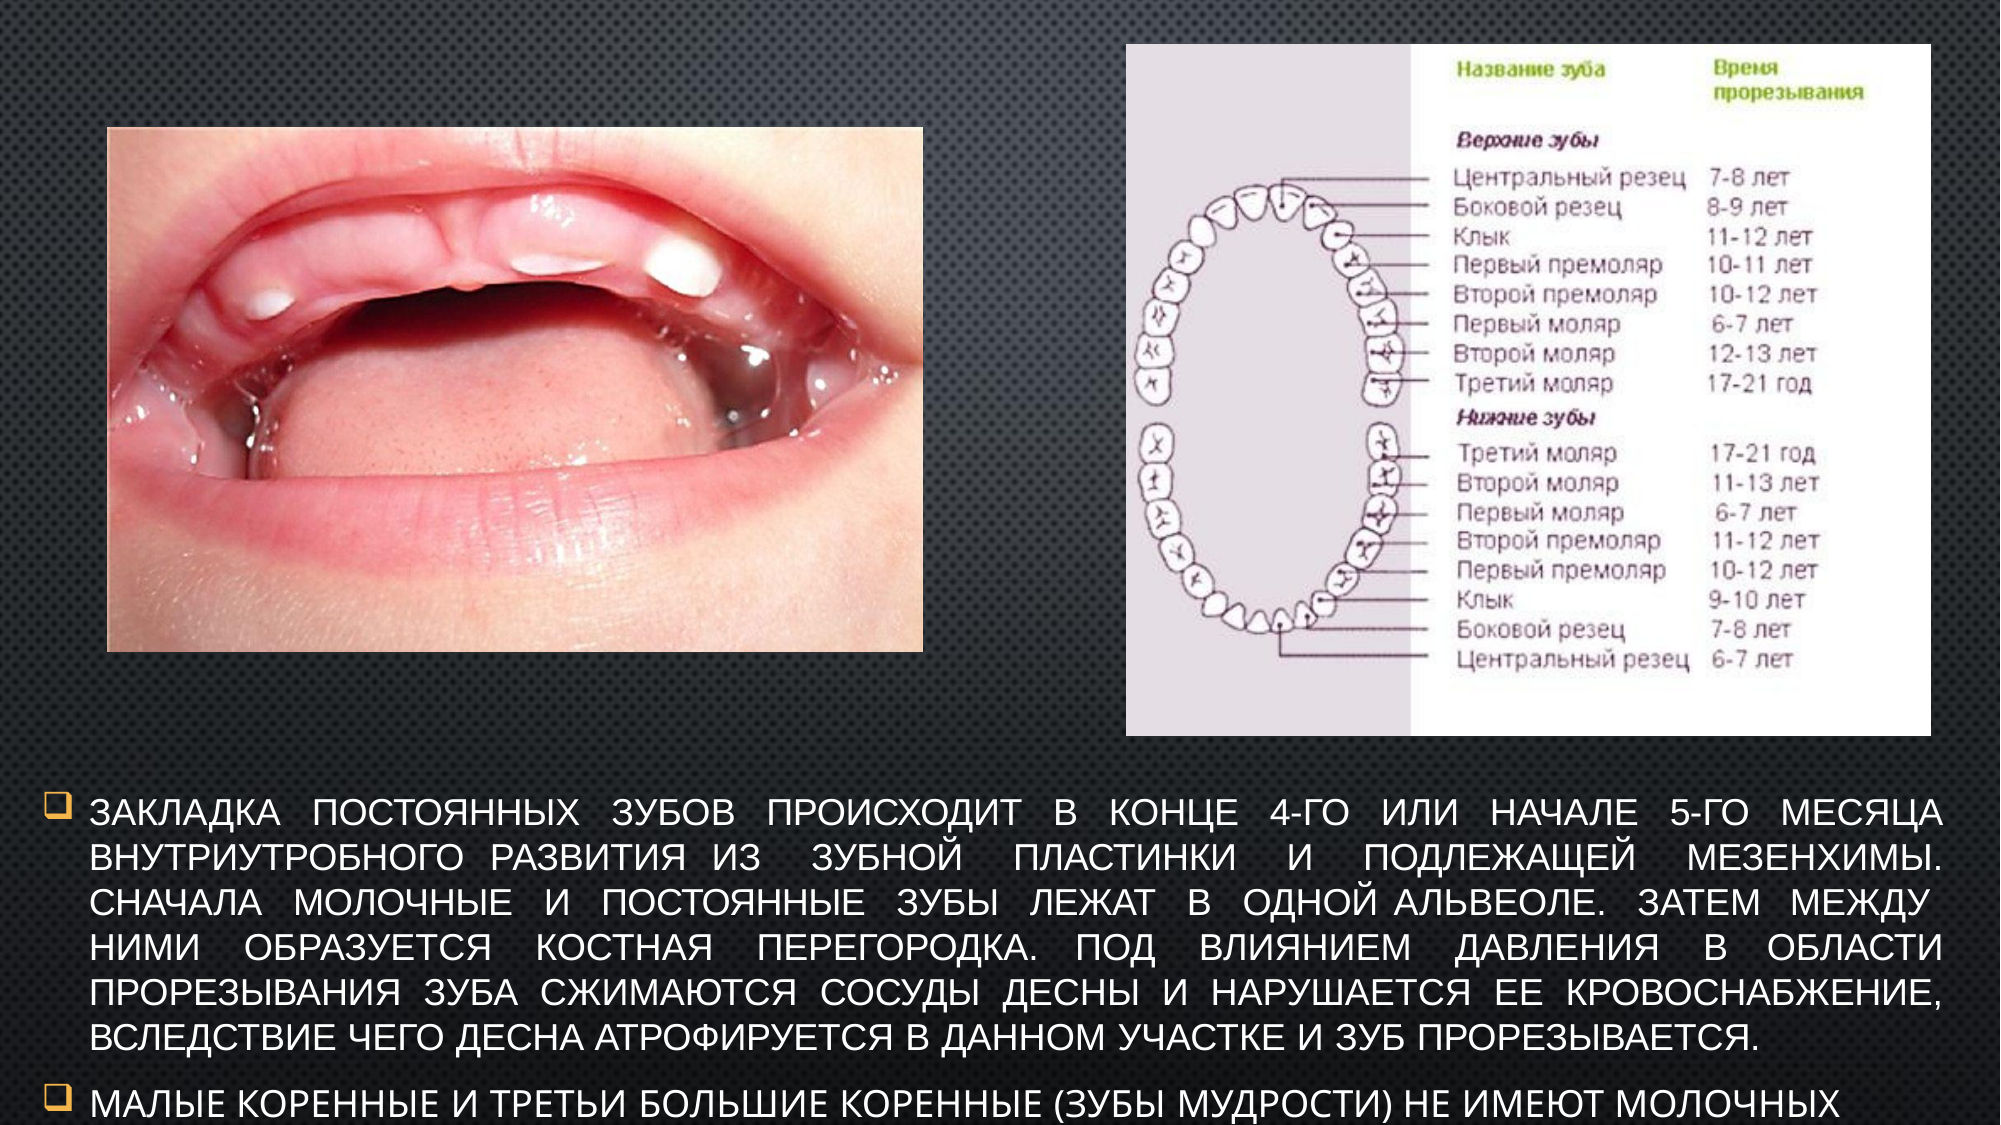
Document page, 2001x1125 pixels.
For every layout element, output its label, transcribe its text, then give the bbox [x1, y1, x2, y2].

picture [0, 0, 2000, 1125]
text_box Закладка постоянных зубов происходит в конце 4-го или начале 5-го месяца внутриутробного развития из зубной пластинки и подлежащей мезенхимы. Сначала молочные и постоянные зубы лежат в одной альвеоле. Затем между ними образуется костная перегородка. Под влиянием давления в области прорезывания зуба сжимаются сосуды десны и нарушается ее кровоснабжение, вследствие чего десна атрофируется в данном участке и зуб прорезывается. Малые коренные и третьи большие коренные (зубы мудрости) не имеют молочных предшественников. [39, 786, 1945, 1125]
